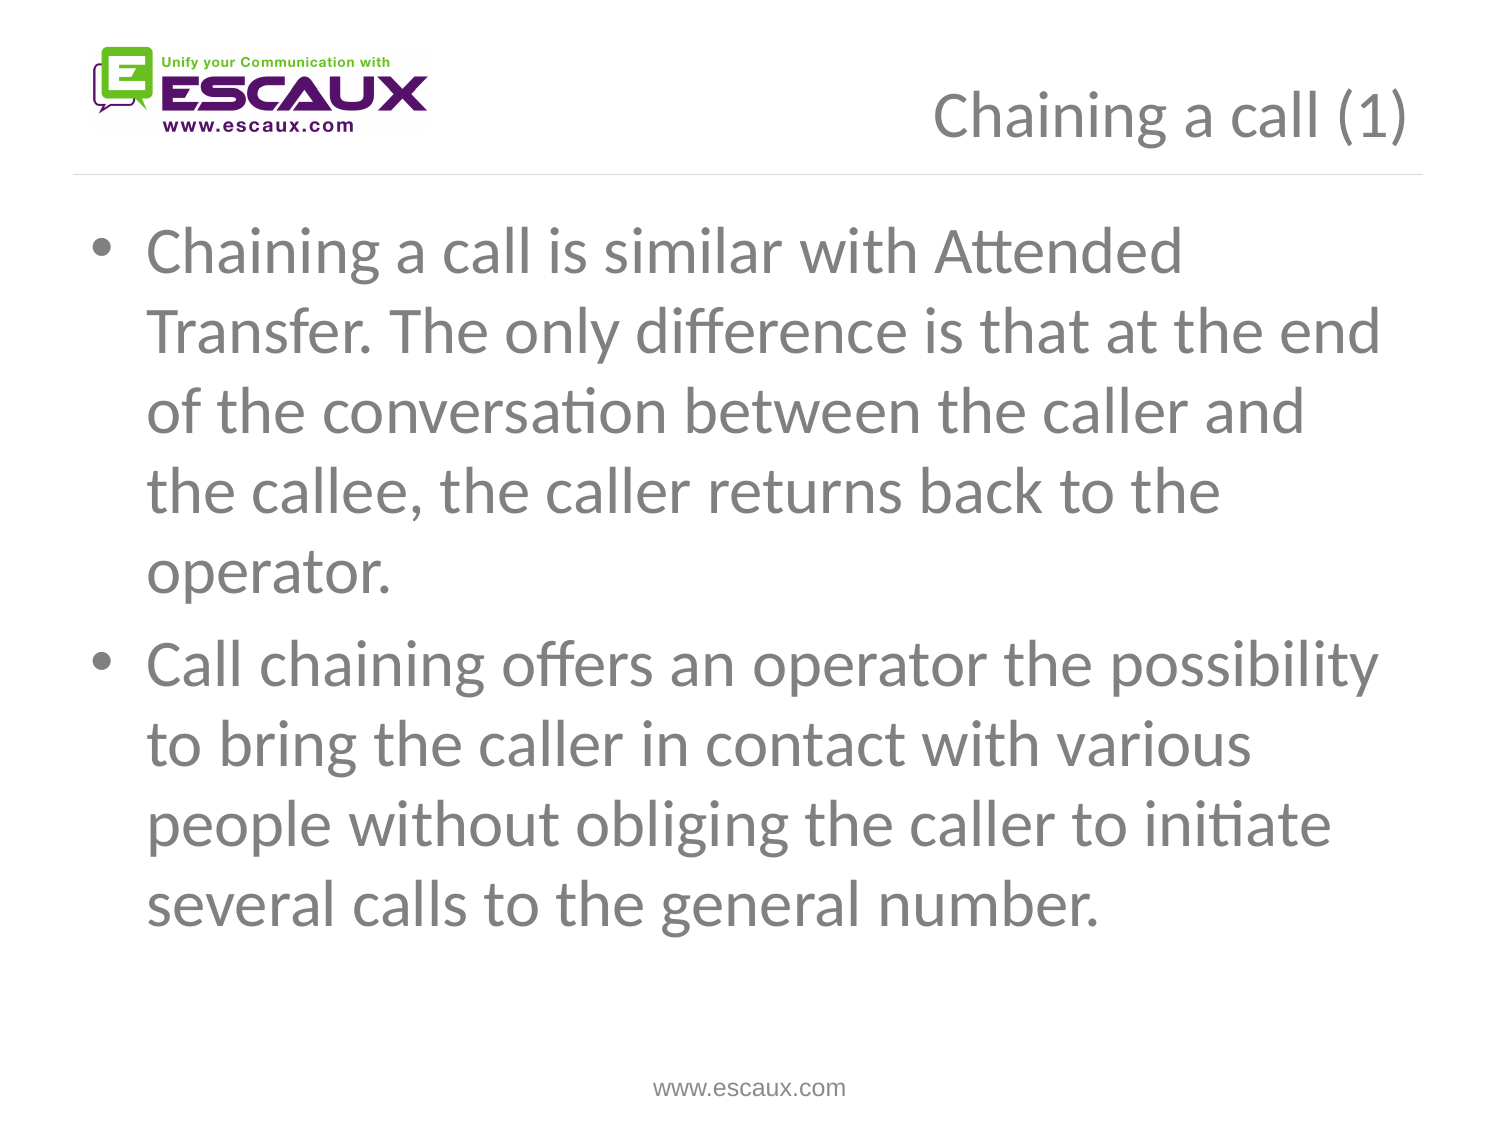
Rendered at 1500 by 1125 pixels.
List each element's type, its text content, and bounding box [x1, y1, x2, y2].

picture [93, 46, 428, 132]
list Chaining a call is similar with Attended Transfer. The only difference is that at the end of the conversation between the caller and the callee, the caller returns back to the operator. Call chaining offers an operator the possibility to bring the caller in contact with various people without obliging the caller to initiate several calls to the general number. [75, 199, 1425, 1020]
footer www.escaux.com [512, 1042, 988, 1103]
title Chaining a call (1) [457, 45, 1425, 176]
